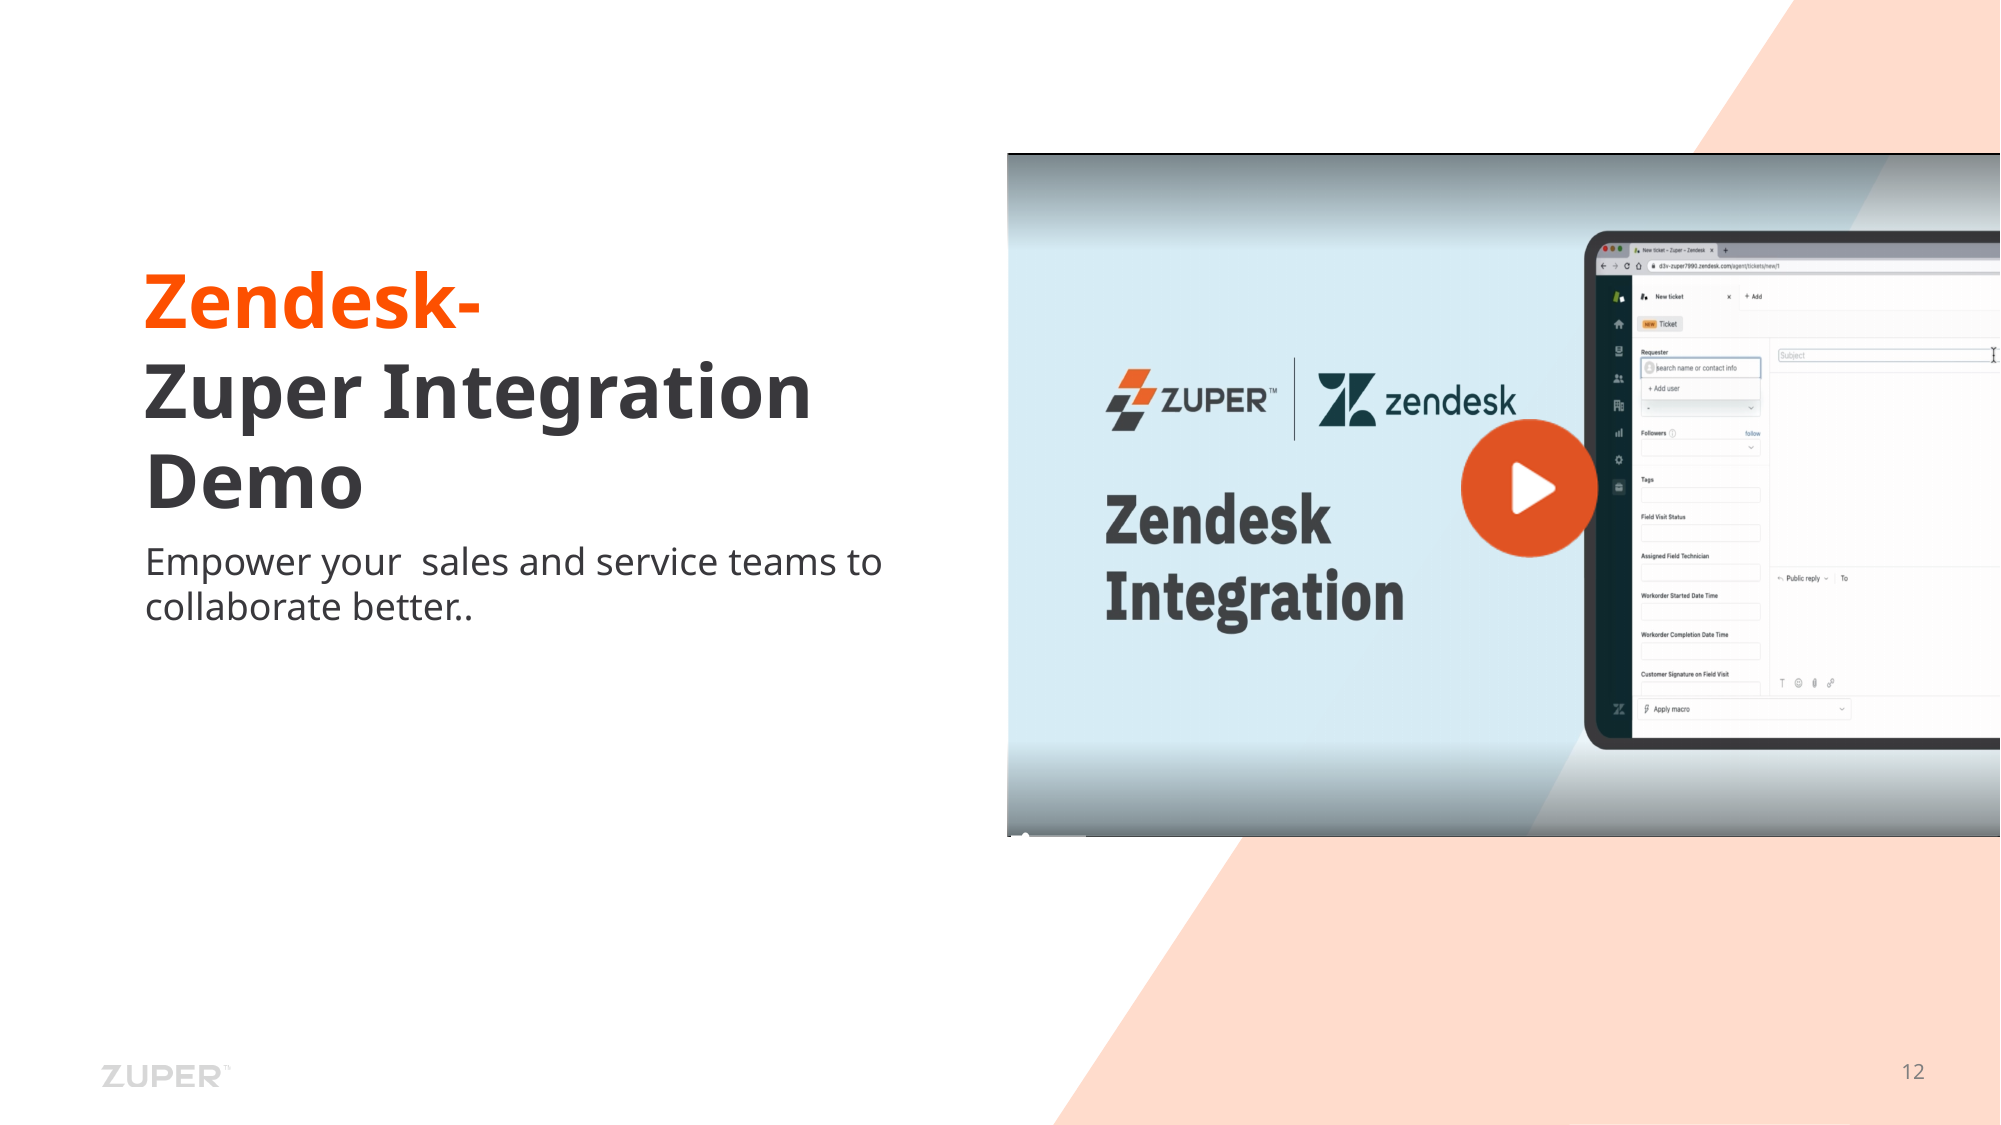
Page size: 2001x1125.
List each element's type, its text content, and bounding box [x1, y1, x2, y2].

slide_number 12 [1788, 1046, 1925, 1100]
picture [1006, 153, 2000, 838]
list Empower your sales and service teams to collaborate better.. [144, 537, 924, 909]
title Zendesk-Zuper Integration Demo [144, 216, 924, 524]
